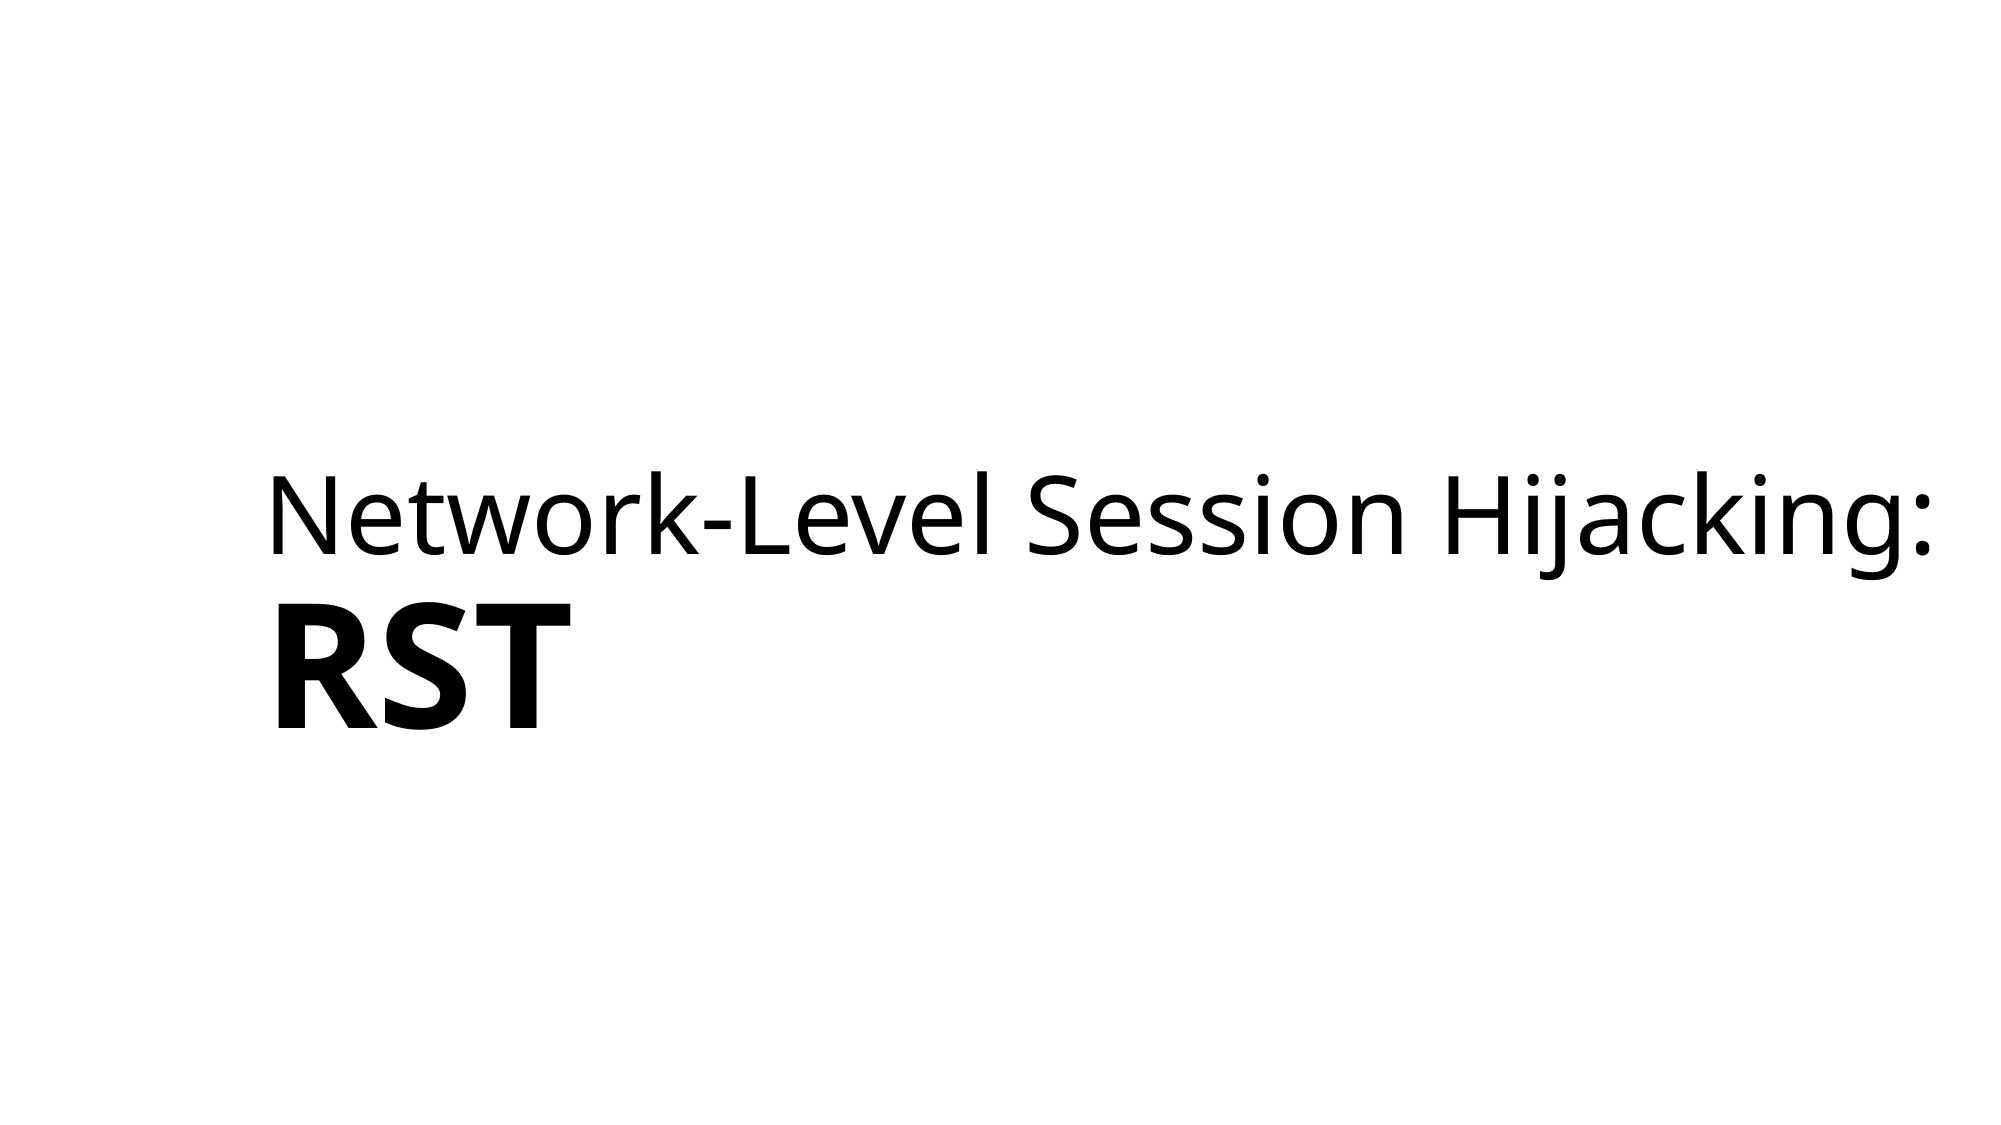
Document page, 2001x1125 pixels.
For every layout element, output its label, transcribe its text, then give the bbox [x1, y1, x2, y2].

title Network-Level Session Hijacking: RST [248, 348, 2000, 774]
